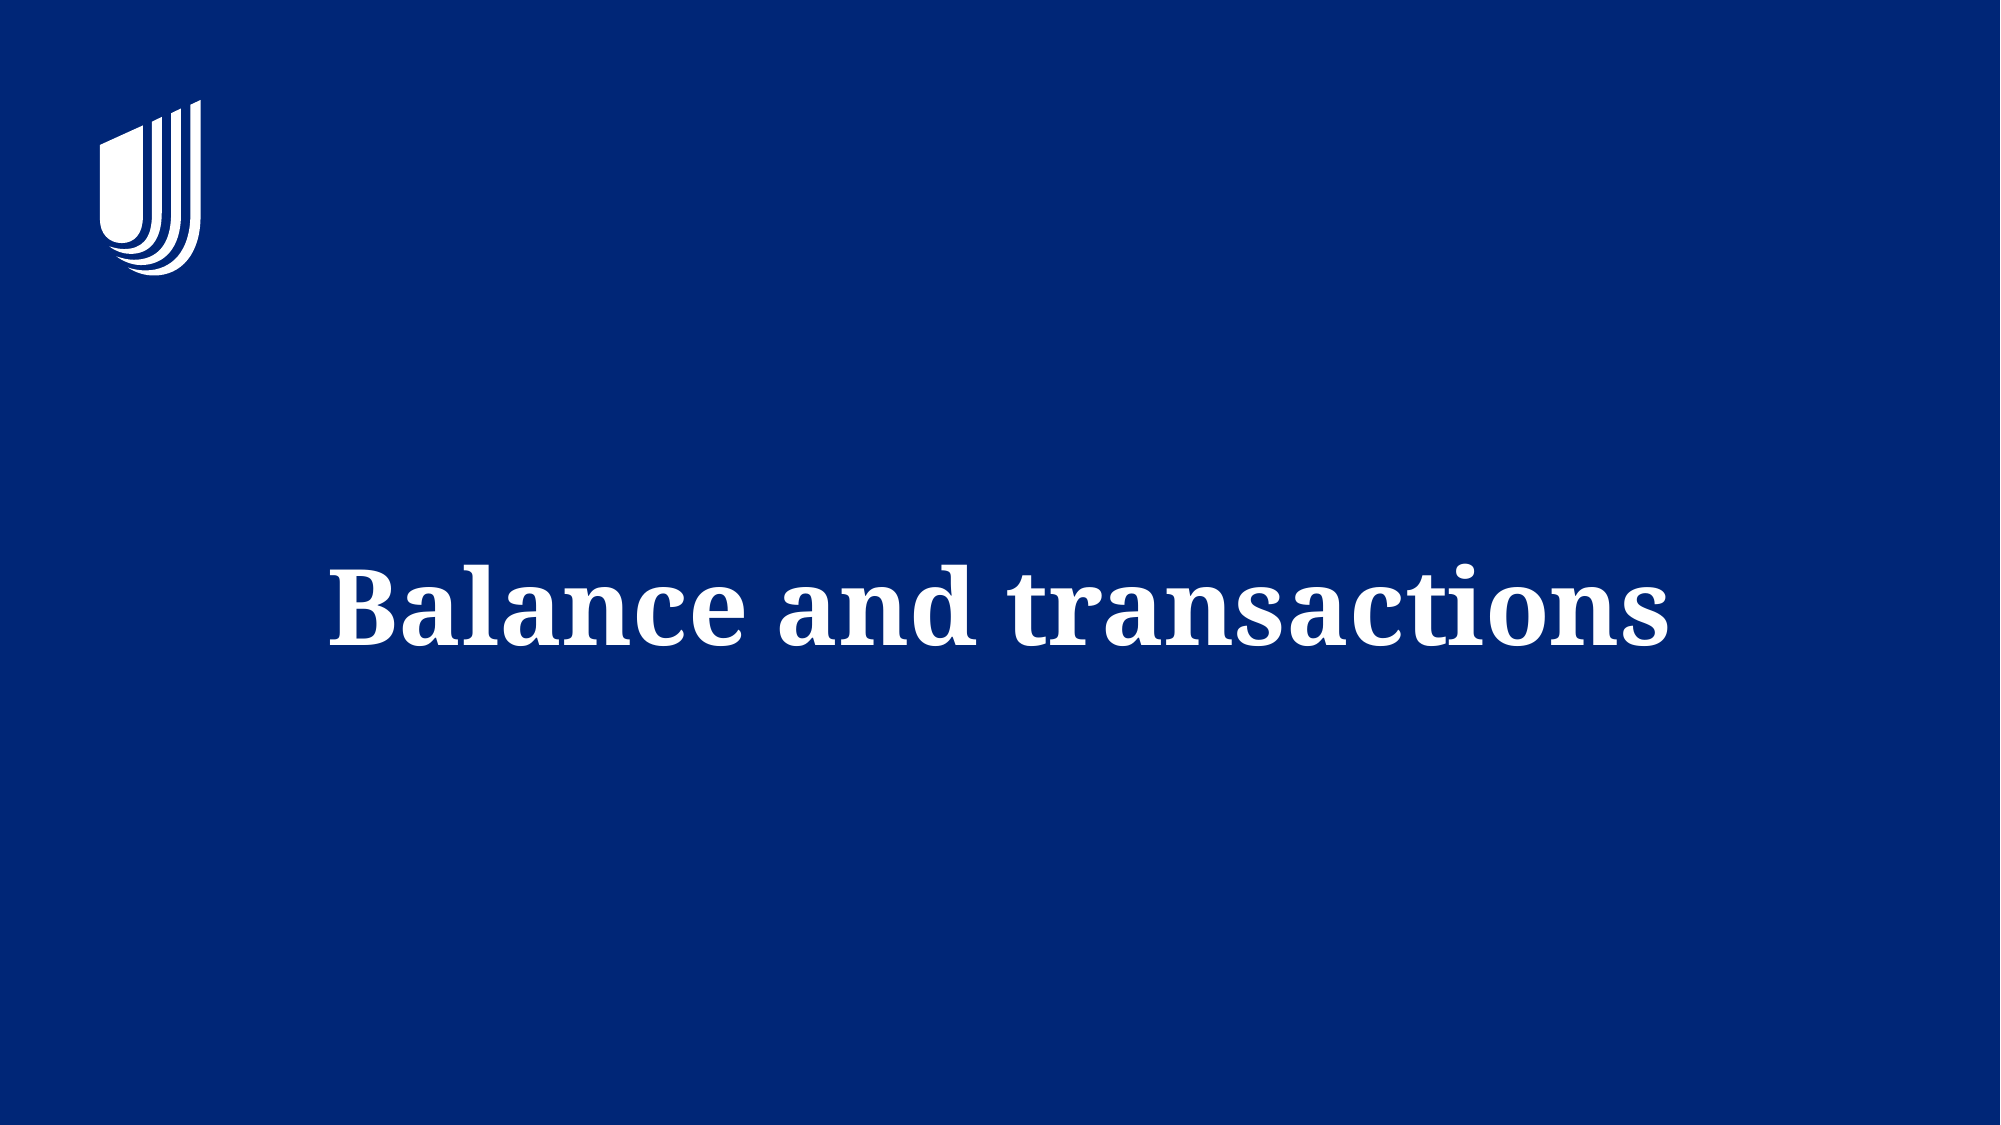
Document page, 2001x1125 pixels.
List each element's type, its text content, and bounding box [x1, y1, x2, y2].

title Balance and transactions [312, 456, 1757, 752]
